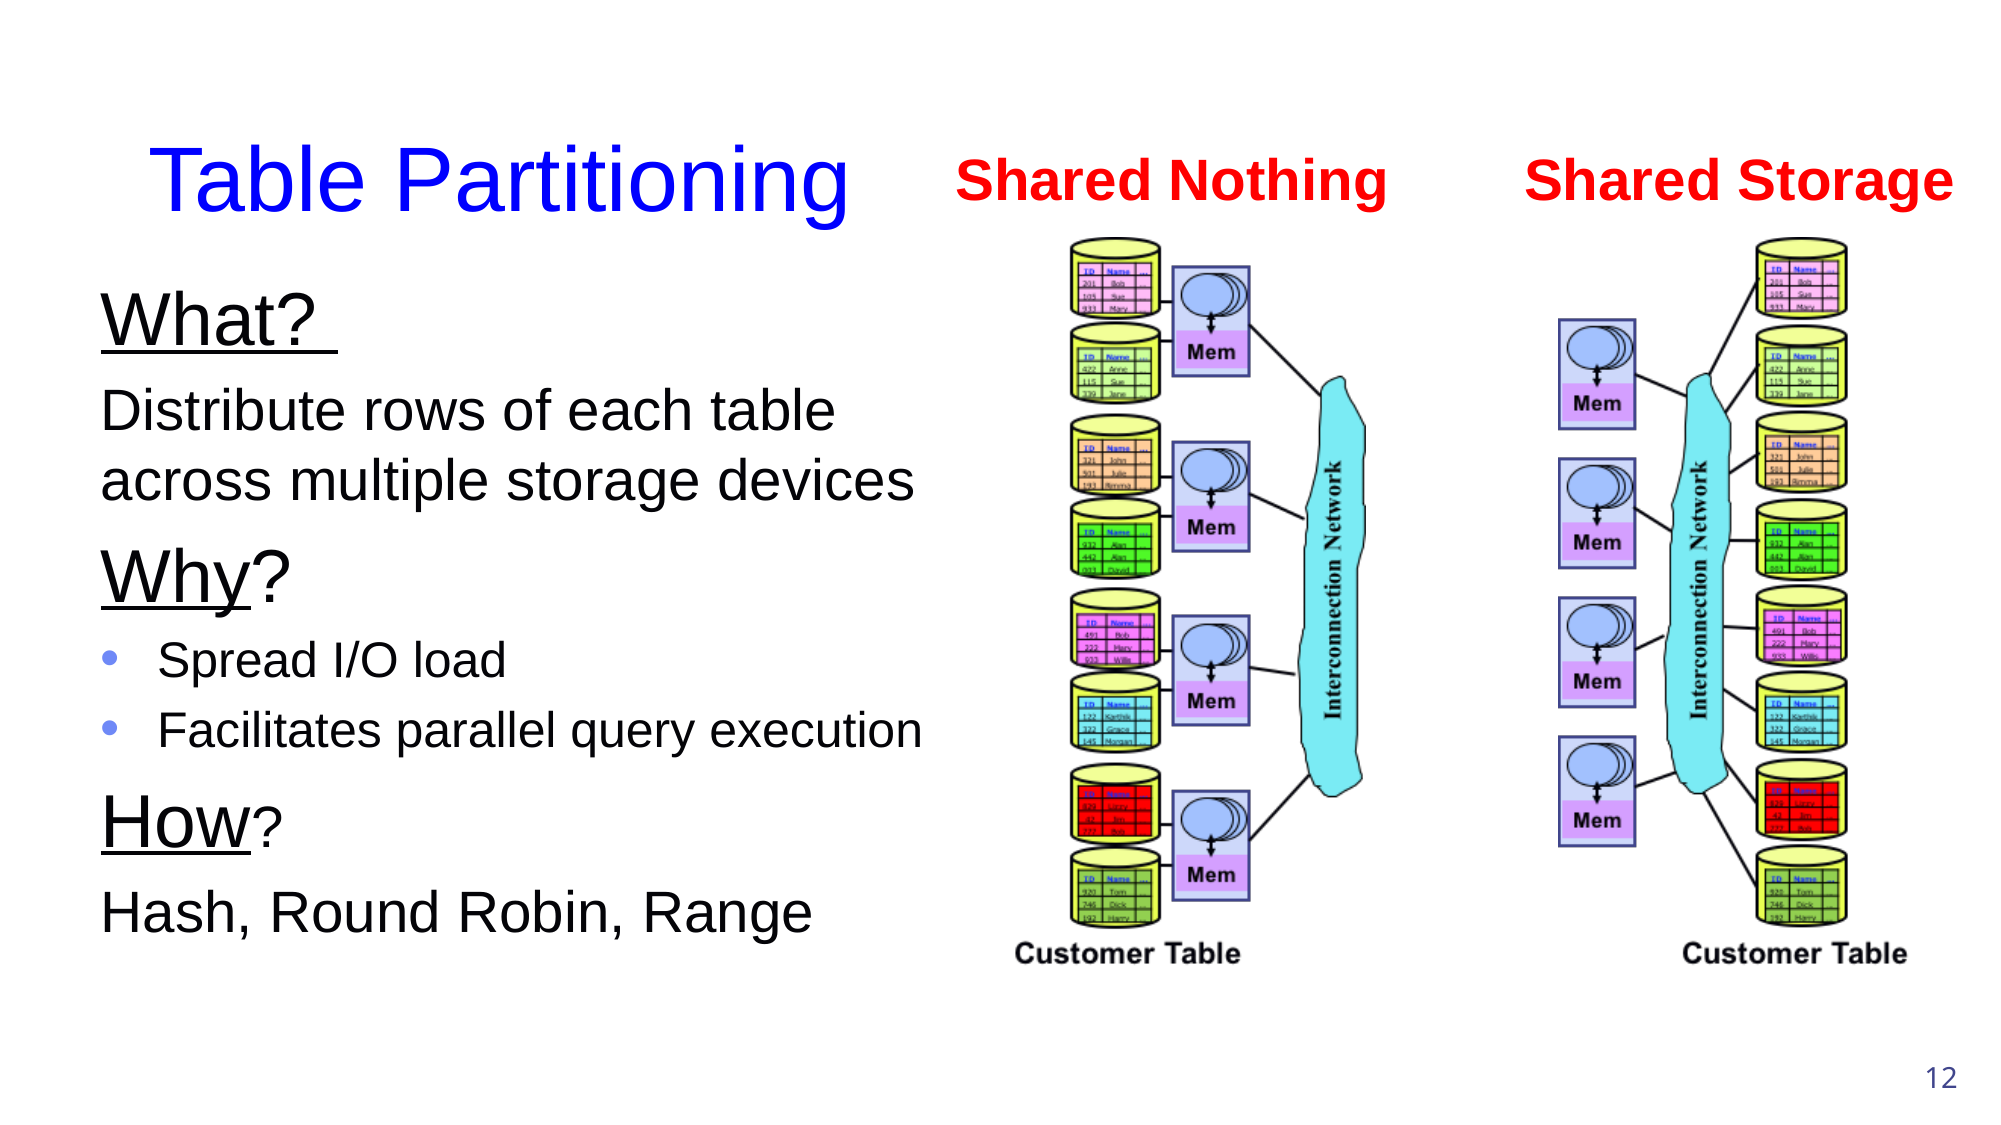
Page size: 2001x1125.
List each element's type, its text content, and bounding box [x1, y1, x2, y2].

text_box Shared Storage [1509, 134, 1971, 219]
picture [996, 237, 1366, 988]
slide_number 12 [1820, 1031, 1974, 1107]
text_box Shared Nothing [964, 134, 1404, 219]
title Table Partitioning [133, 49, 964, 238]
picture [1557, 237, 1929, 988]
list What? Distribute rows of each table across multiple storage devices Why? Spread I/O load Facilitates parallel query execution How? Hash, Round Robin, Range [85, 262, 976, 939]
